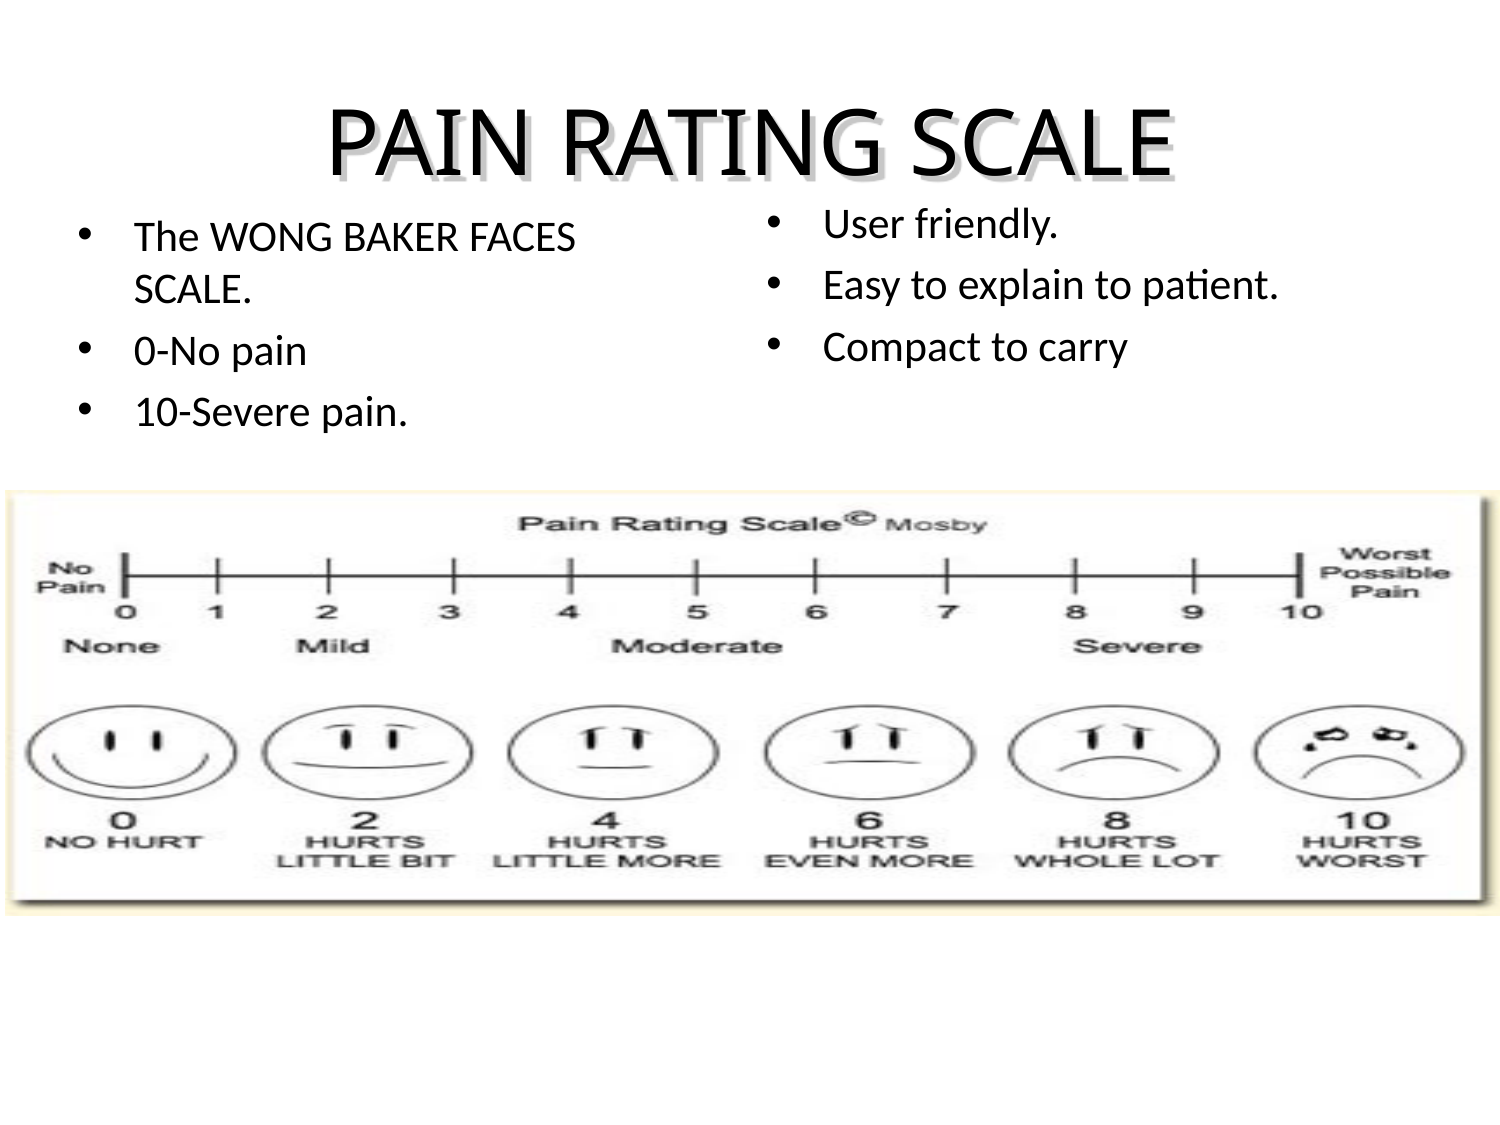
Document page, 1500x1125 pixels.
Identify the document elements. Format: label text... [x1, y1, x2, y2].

picture [5, 489, 1500, 916]
list User friendly. Easy to explain to patient. Compact to carry [751, 187, 1373, 488]
list The WONG BAKER FACES SCALE. 0-No pain 10-Severe pain. [62, 199, 684, 488]
title PAIN RATING SCALE [74, 44, 1426, 233]
